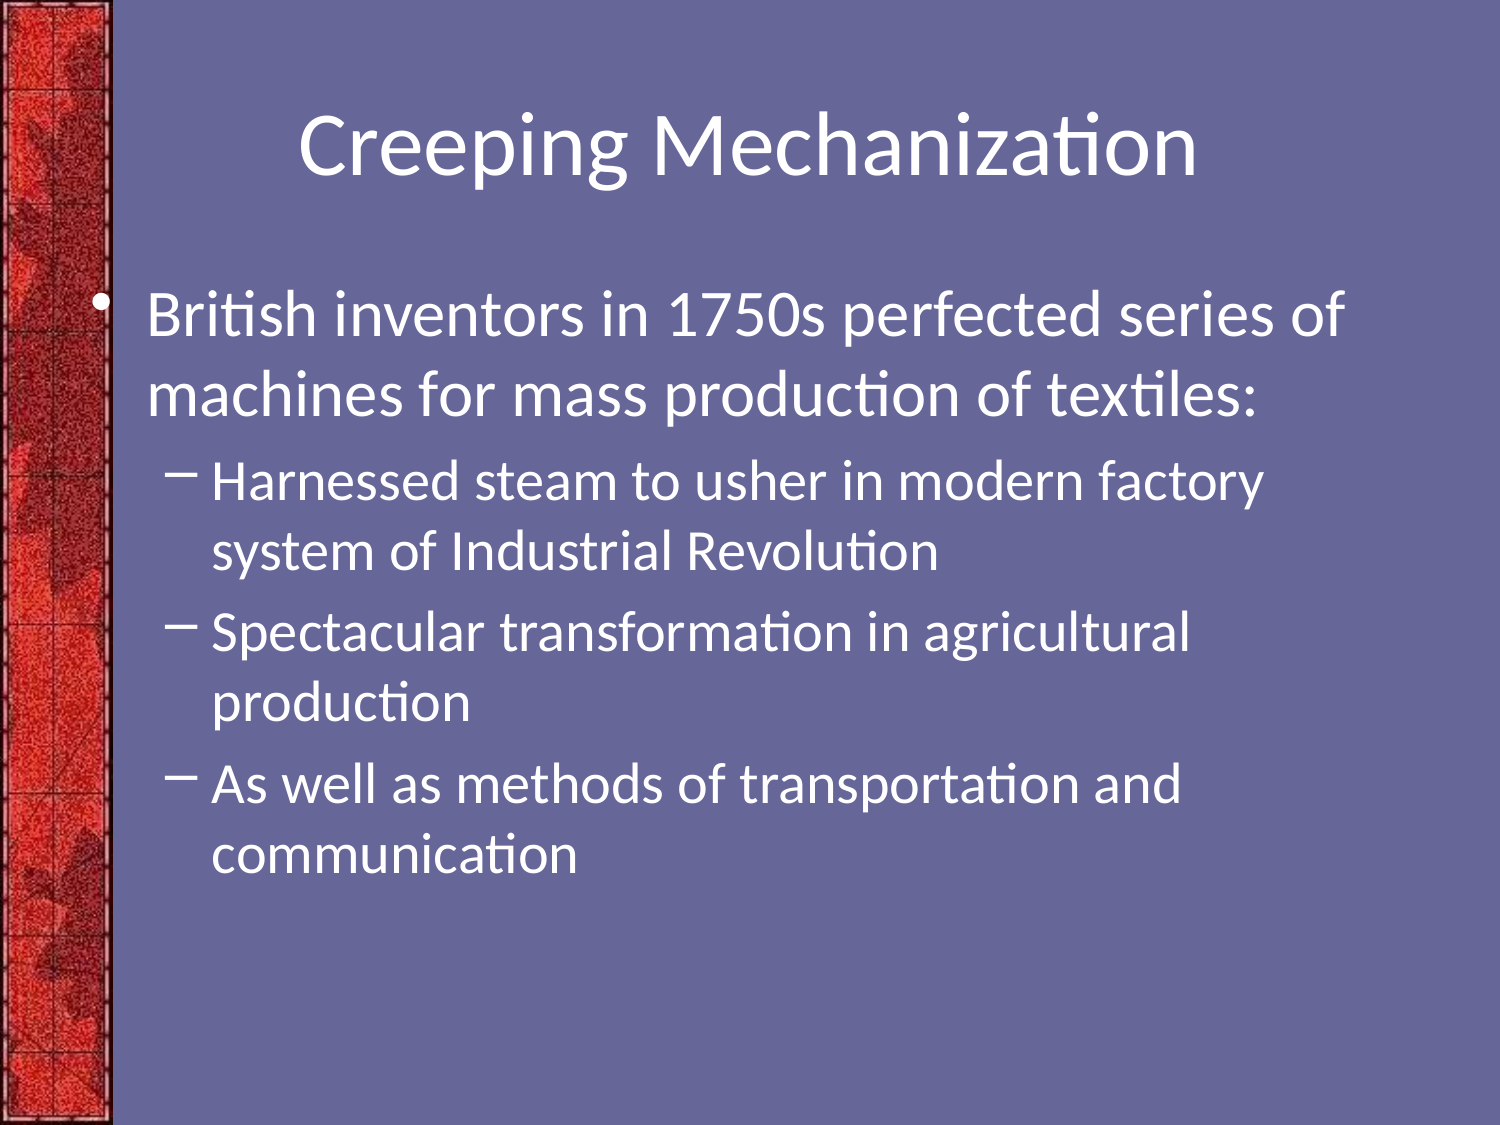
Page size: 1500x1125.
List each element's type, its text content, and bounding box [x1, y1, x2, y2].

picture [0, 0, 113, 1125]
list British inventors in 1750s perfected series of machines for mass production of textiles: Harnessed steam to usher in modern factory system of Industrial Revolution Spectacular transformation in agricultural production As well as methods of transportation and communication [75, 262, 1425, 1005]
title Creeping Mechanization [75, 45, 1425, 233]
